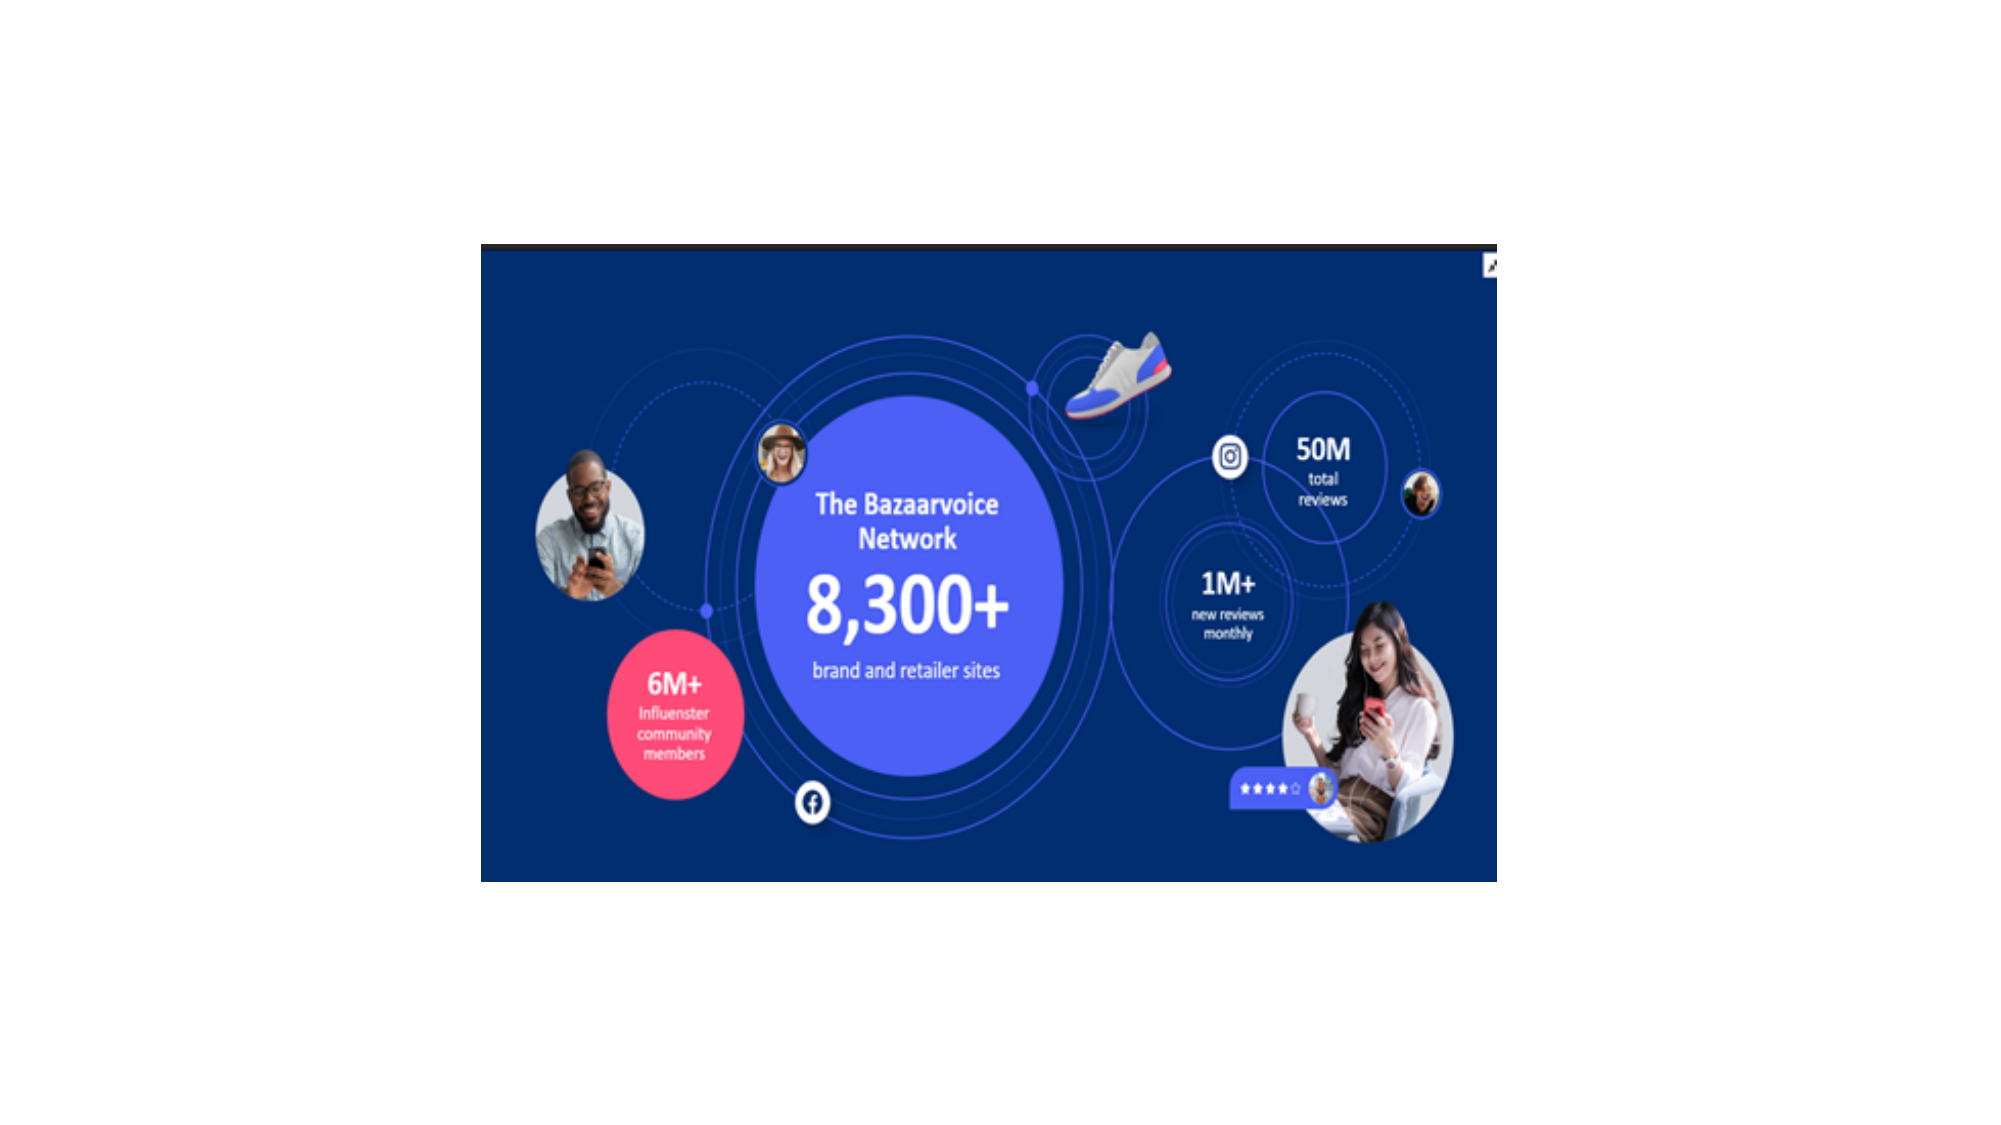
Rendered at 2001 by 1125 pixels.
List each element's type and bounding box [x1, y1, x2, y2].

picture [481, 244, 1497, 882]
